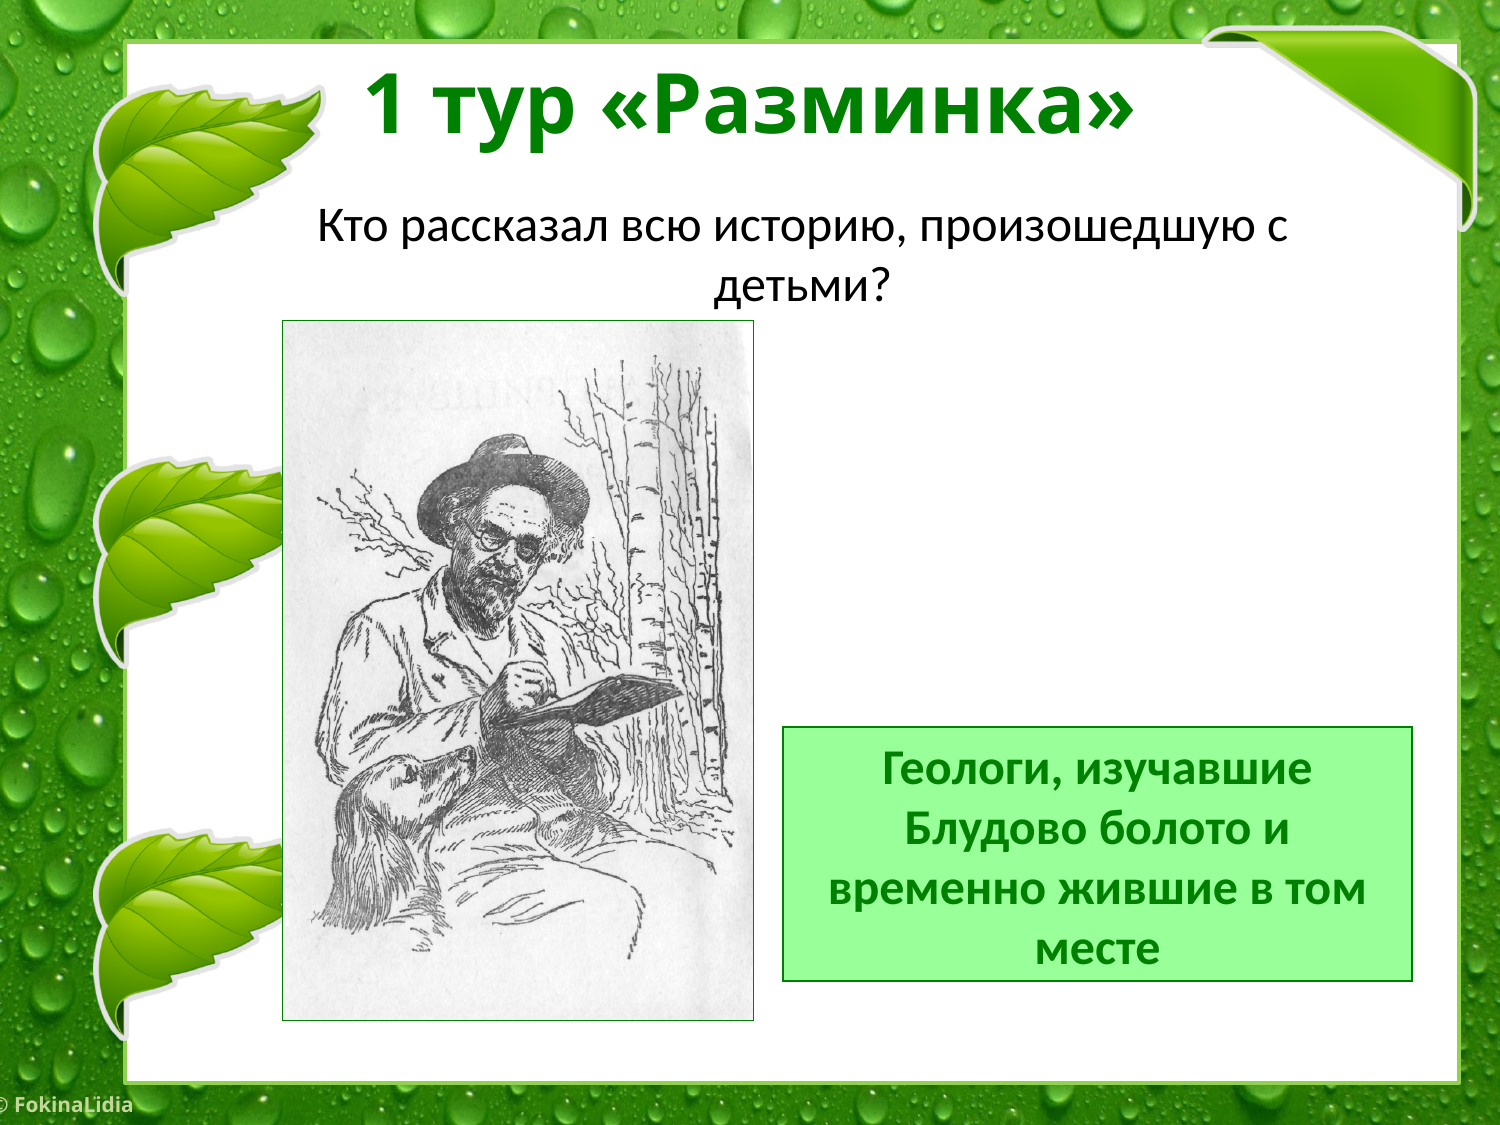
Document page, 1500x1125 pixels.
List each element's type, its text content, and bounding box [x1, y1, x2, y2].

text_box 1 тур «Разминка» [0, 42, 1500, 158]
picture [0, 158, 1500, 1125]
text_box Геологи, изучавшие Блудово болото и временно жившие в том месте [783, 726, 1412, 982]
picture [0, 1098, 6, 1111]
text_box Кто рассказал всю историю, произошедшую с детьми? [230, 184, 1376, 320]
picture [0, 0, 1500, 42]
